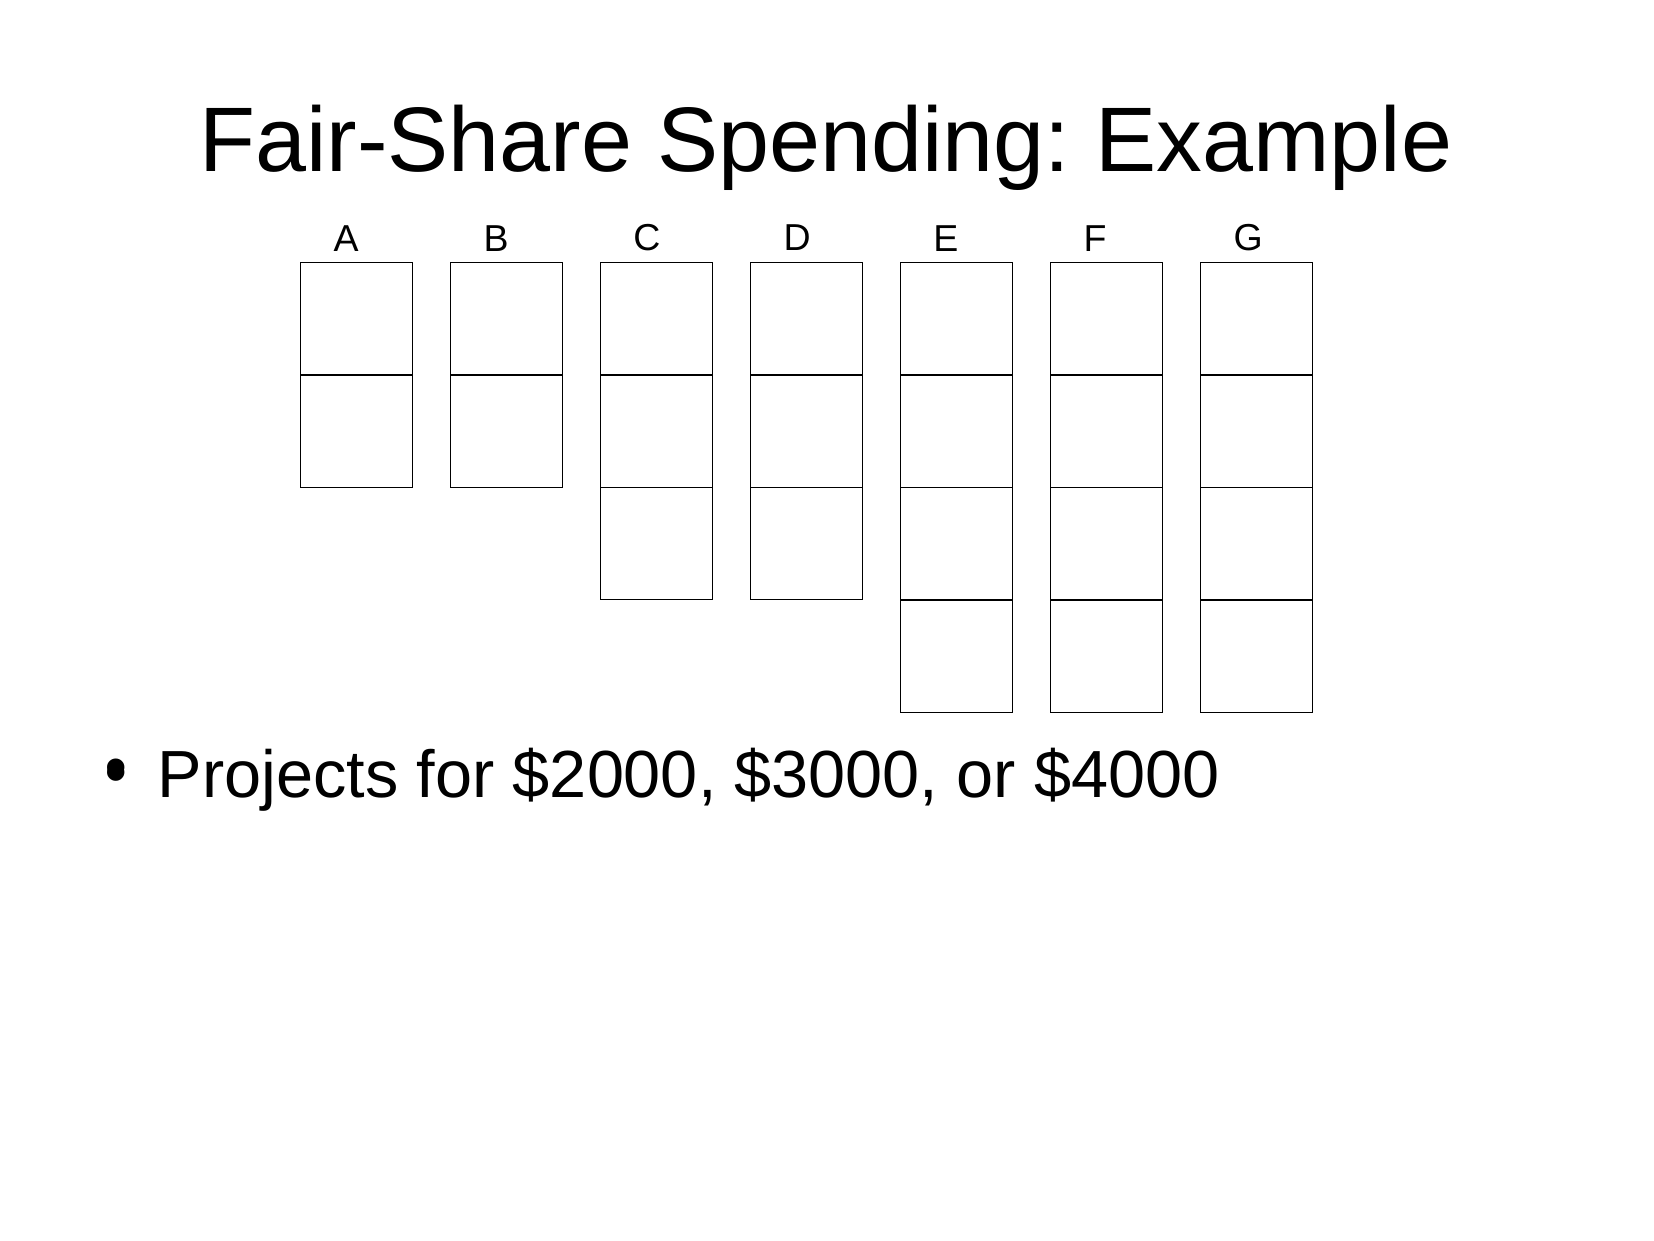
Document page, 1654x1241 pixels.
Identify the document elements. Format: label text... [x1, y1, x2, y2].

text_box A [318, 206, 375, 263]
text_box [300, 375, 413, 488]
text_box [1050, 487, 1163, 600]
text_box [1200, 487, 1313, 600]
text_box [450, 375, 563, 488]
text_box [300, 262, 413, 375]
text_box [750, 487, 863, 600]
text_box D [768, 205, 825, 263]
text_box [600, 375, 713, 487]
text_box [1050, 262, 1163, 375]
text_box [450, 262, 563, 375]
text_box [900, 262, 1013, 375]
text_box [1200, 600, 1313, 713]
text_box [1050, 375, 1163, 487]
text_box [900, 375, 1013, 487]
text_box [900, 487, 1013, 600]
text_box Fair-Share Spending: Example [82, 31, 1571, 239]
text_box Projects for $2000, $3000, or $4000 Each voter may distribute his or her share among the projects [86, 731, 1575, 1135]
text_box [1200, 262, 1313, 375]
text_box [1200, 375, 1313, 487]
text_box [750, 375, 863, 487]
text_box [750, 262, 863, 375]
text_box G [1218, 205, 1275, 263]
text_box F [1068, 206, 1125, 263]
text_box [600, 487, 713, 600]
text_box B [468, 206, 525, 263]
text_box [1050, 600, 1163, 713]
text_box C [618, 205, 675, 263]
text_box E [918, 206, 975, 263]
text_box [900, 600, 1013, 713]
text_box [600, 262, 713, 375]
